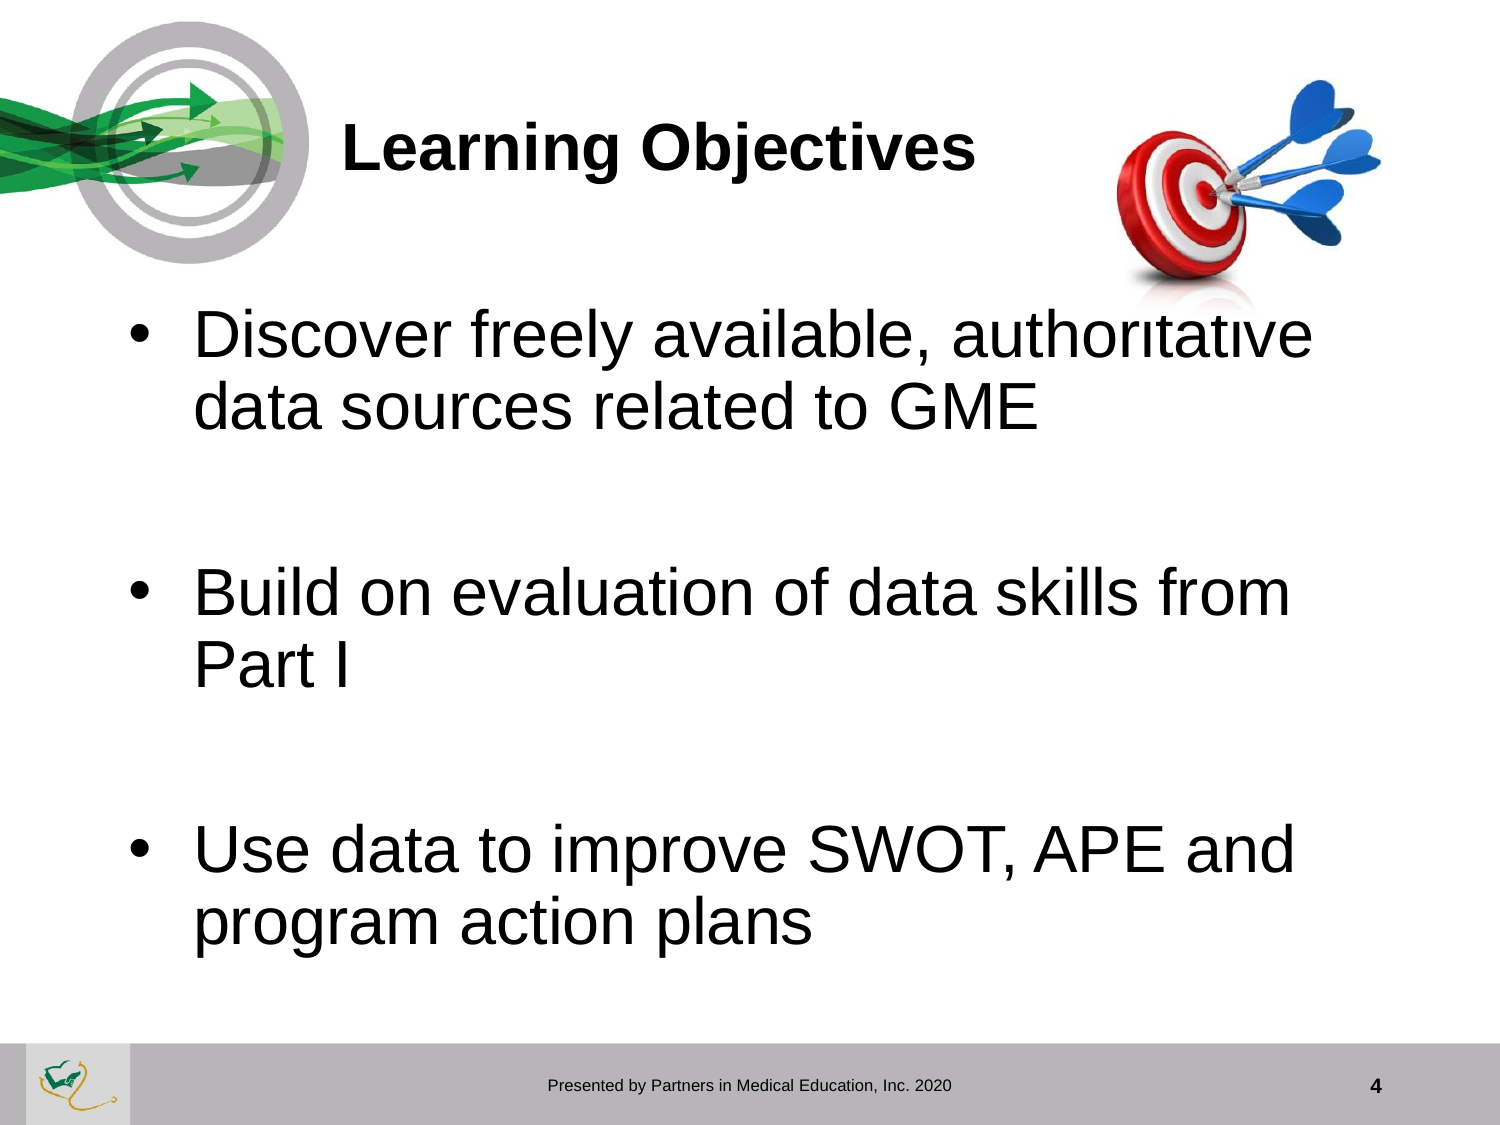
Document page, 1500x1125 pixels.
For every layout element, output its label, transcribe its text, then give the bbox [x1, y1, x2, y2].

footer Presented by Partners in Medical Education, Inc. 2020 [496, 1055, 1004, 1116]
title Learning Objectives [326, 40, 1397, 258]
slide_number 4 [1059, 1055, 1397, 1116]
list Discover freely available, authoritative data sources related to GME Build on evaluation of data skills from Part I Use data to improve SWOT, APE and program action plans [103, 285, 1397, 1034]
picture [0, 0, 1500, 1125]
